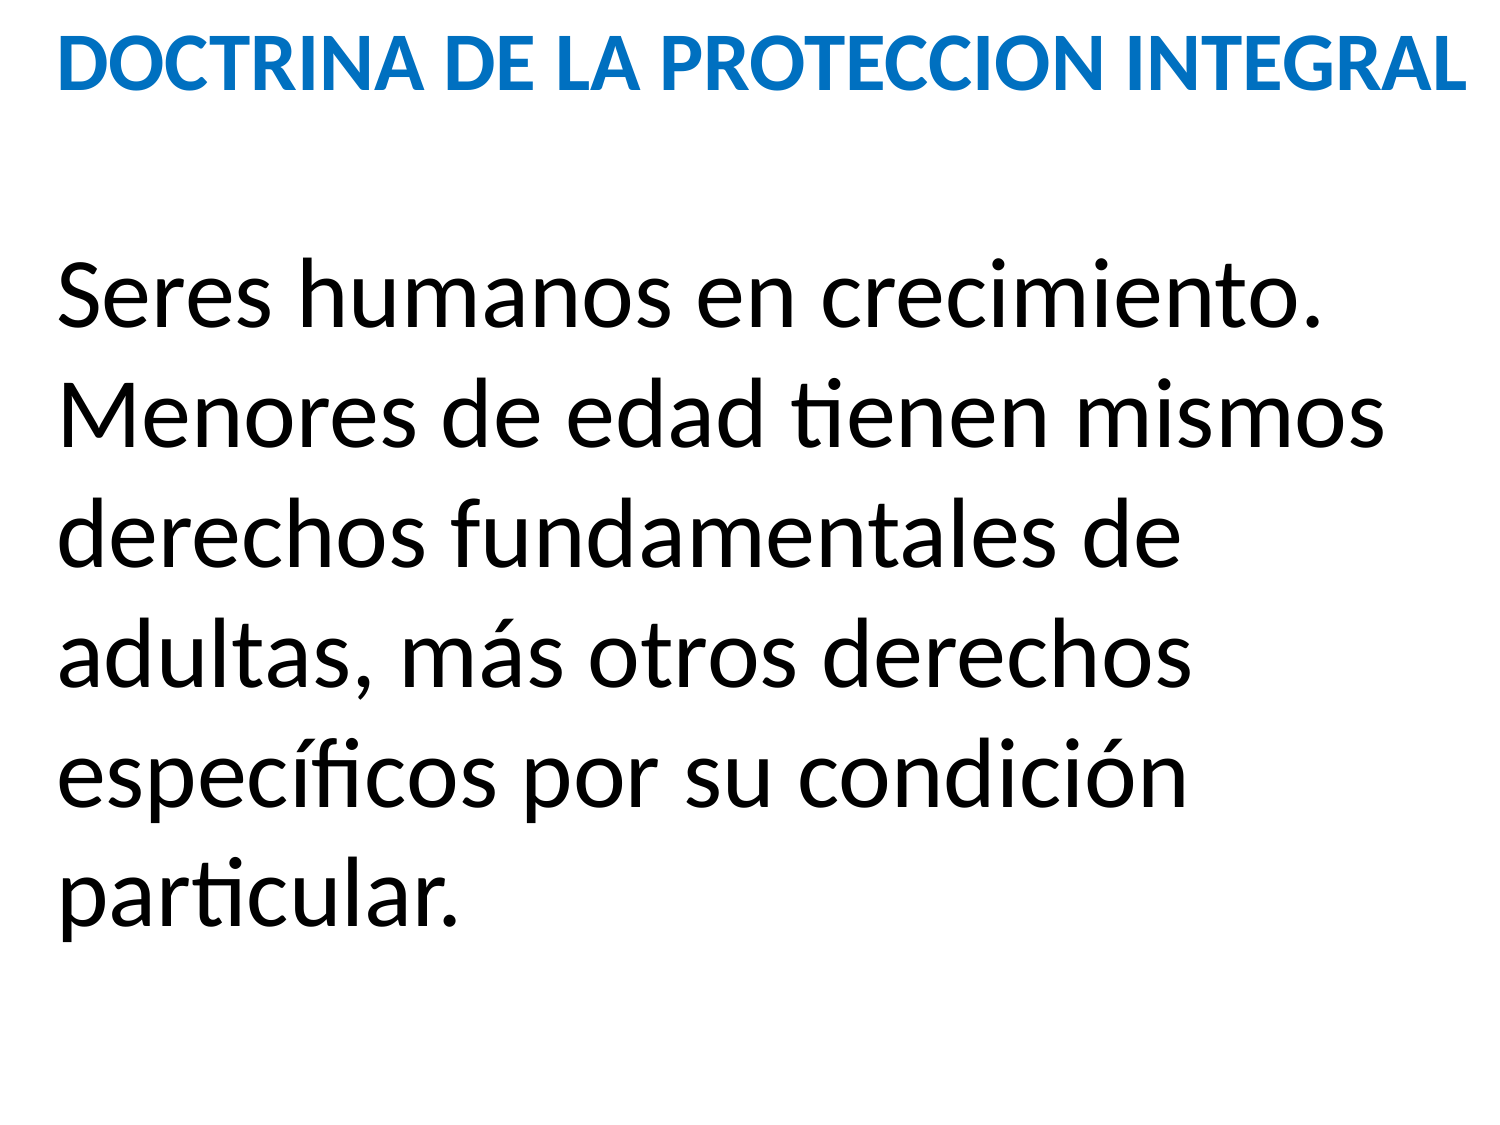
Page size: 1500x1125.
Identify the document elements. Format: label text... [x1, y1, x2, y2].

text_box DOCTRINA DE LA PROTECCION INTEGRAL Seres humanos en crecimiento. Menores de edad tienen mismos derechos fundamentales de adultas, más otros derechos específicos por su condición particular. [41, 0, 1500, 955]
